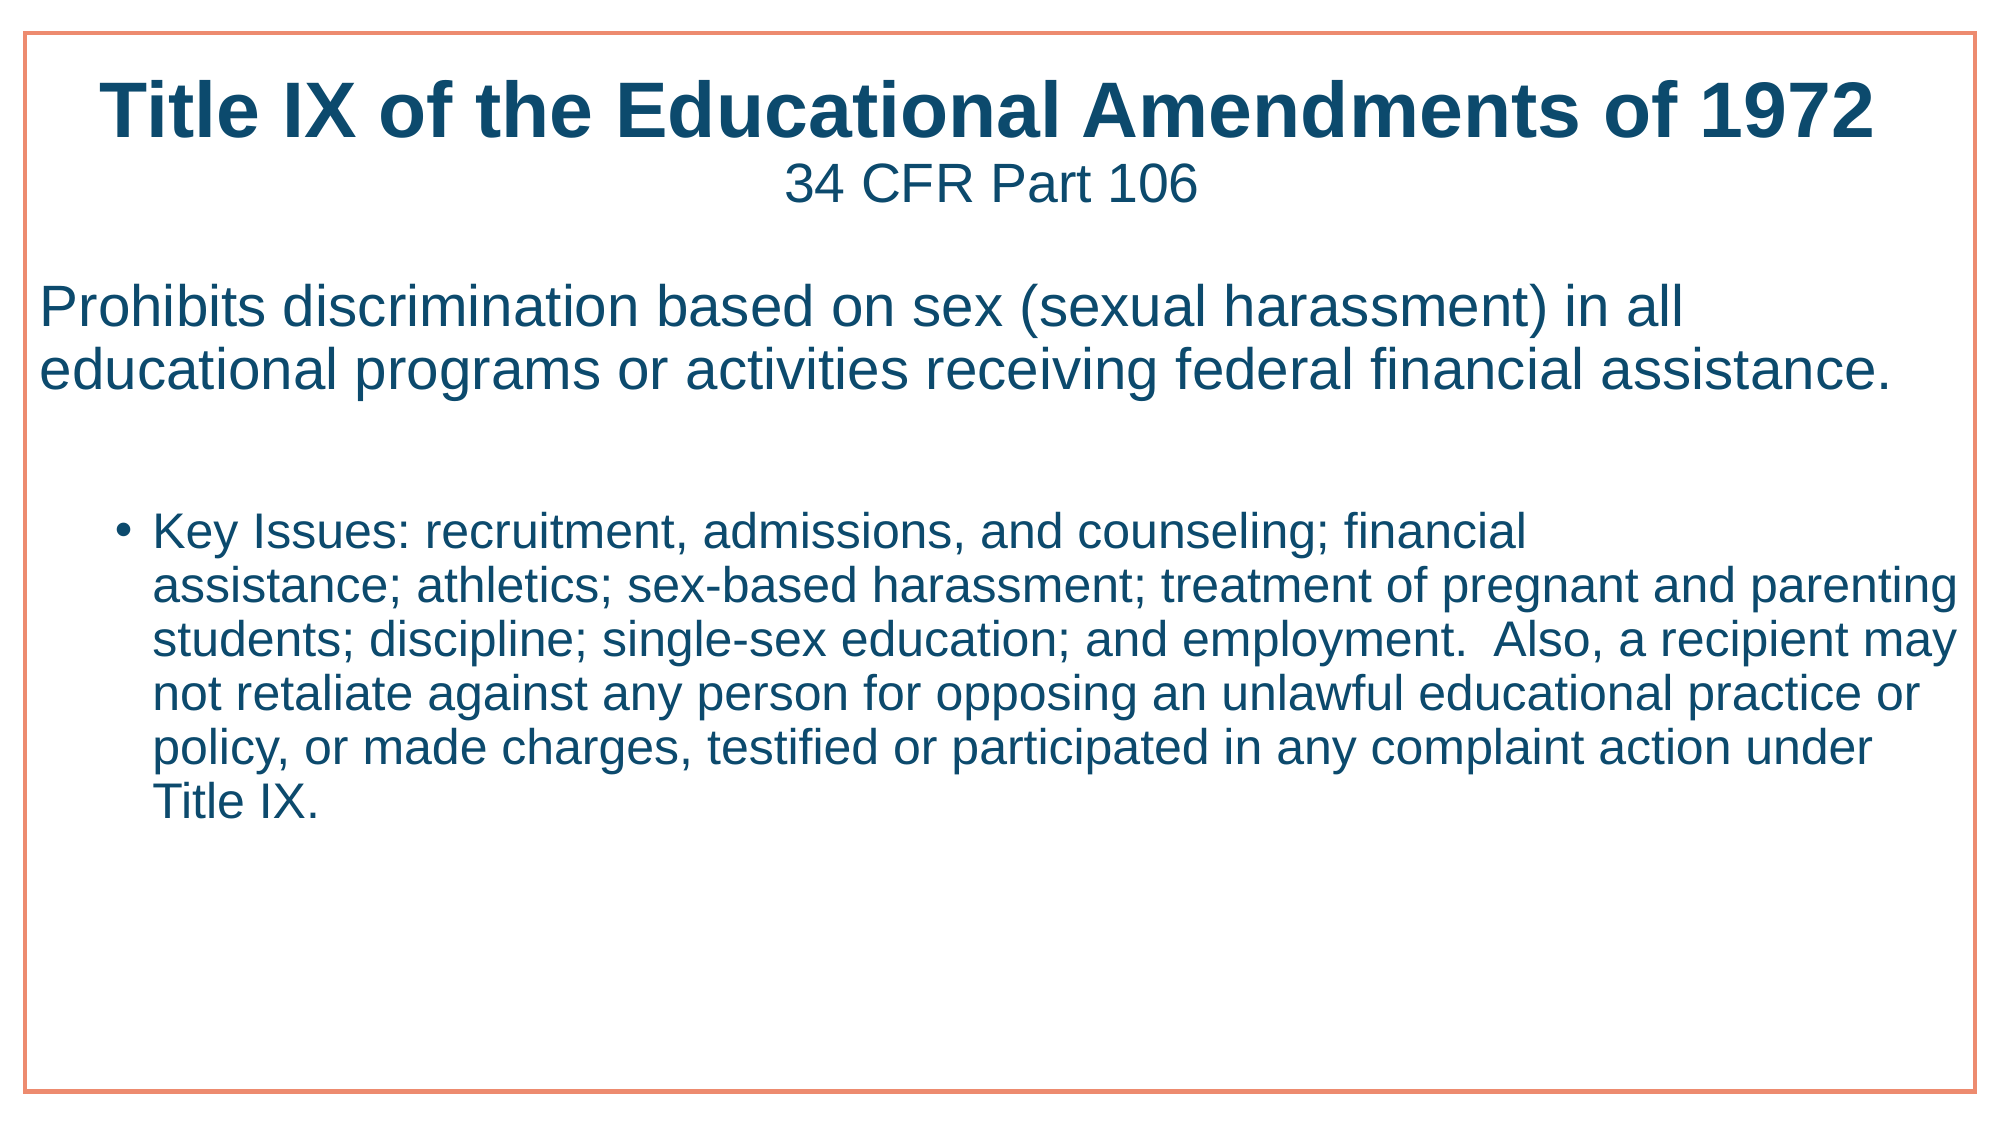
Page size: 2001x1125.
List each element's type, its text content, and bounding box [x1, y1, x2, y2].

list Prohibits discrimination based on sex (sexual harassment) in all educational programs or activities receiving federal financial assistance. Key Issues: recruitment, admissions, and counseling; financial assistance; athletics; sex-based harassment; treatment of pregnant and parenting students; discipline; single-sex education; and employment. Also, a recipient may not retaliate against any person for opposing an unlawful educational practice or policy, or made charges, testified or participated in any complaint action under Title IX. [24, 268, 1975, 1092]
title Title IX of the Educational Amendments of 1972 34 CFR Part 106 [24, 33, 1975, 251]
